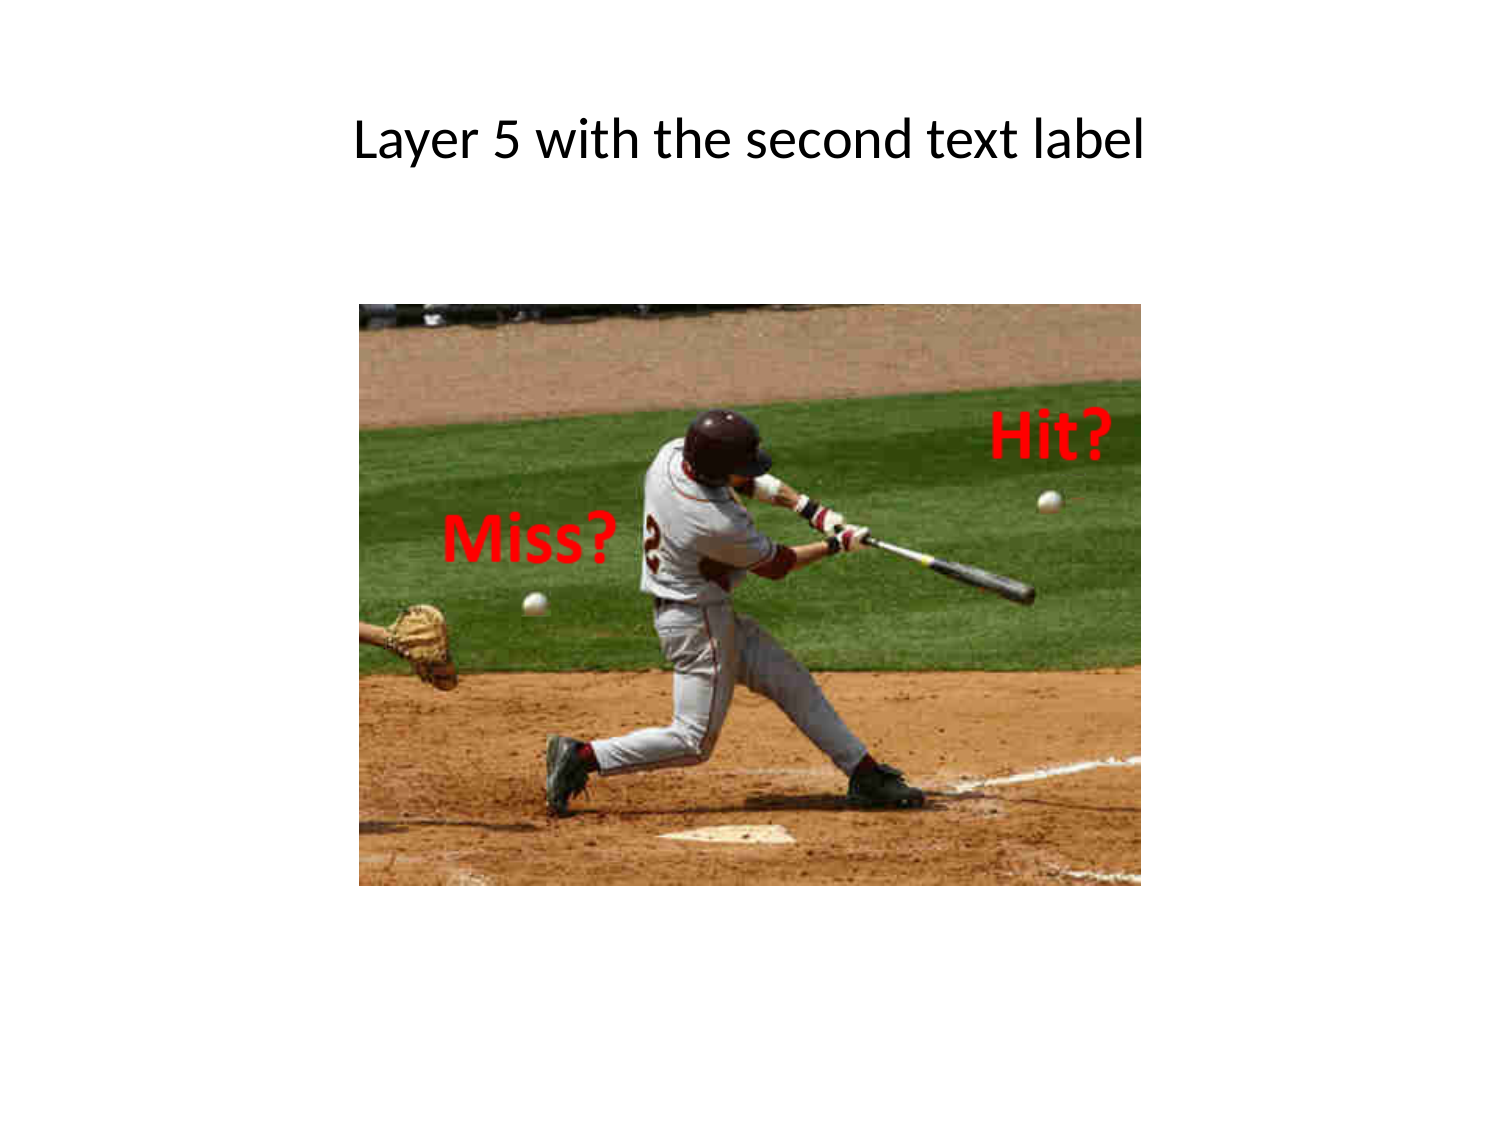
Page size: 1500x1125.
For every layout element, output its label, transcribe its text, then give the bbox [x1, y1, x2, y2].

text_box Layer 5 with the second text label [338, 92, 1162, 178]
picture [359, 304, 1141, 887]
